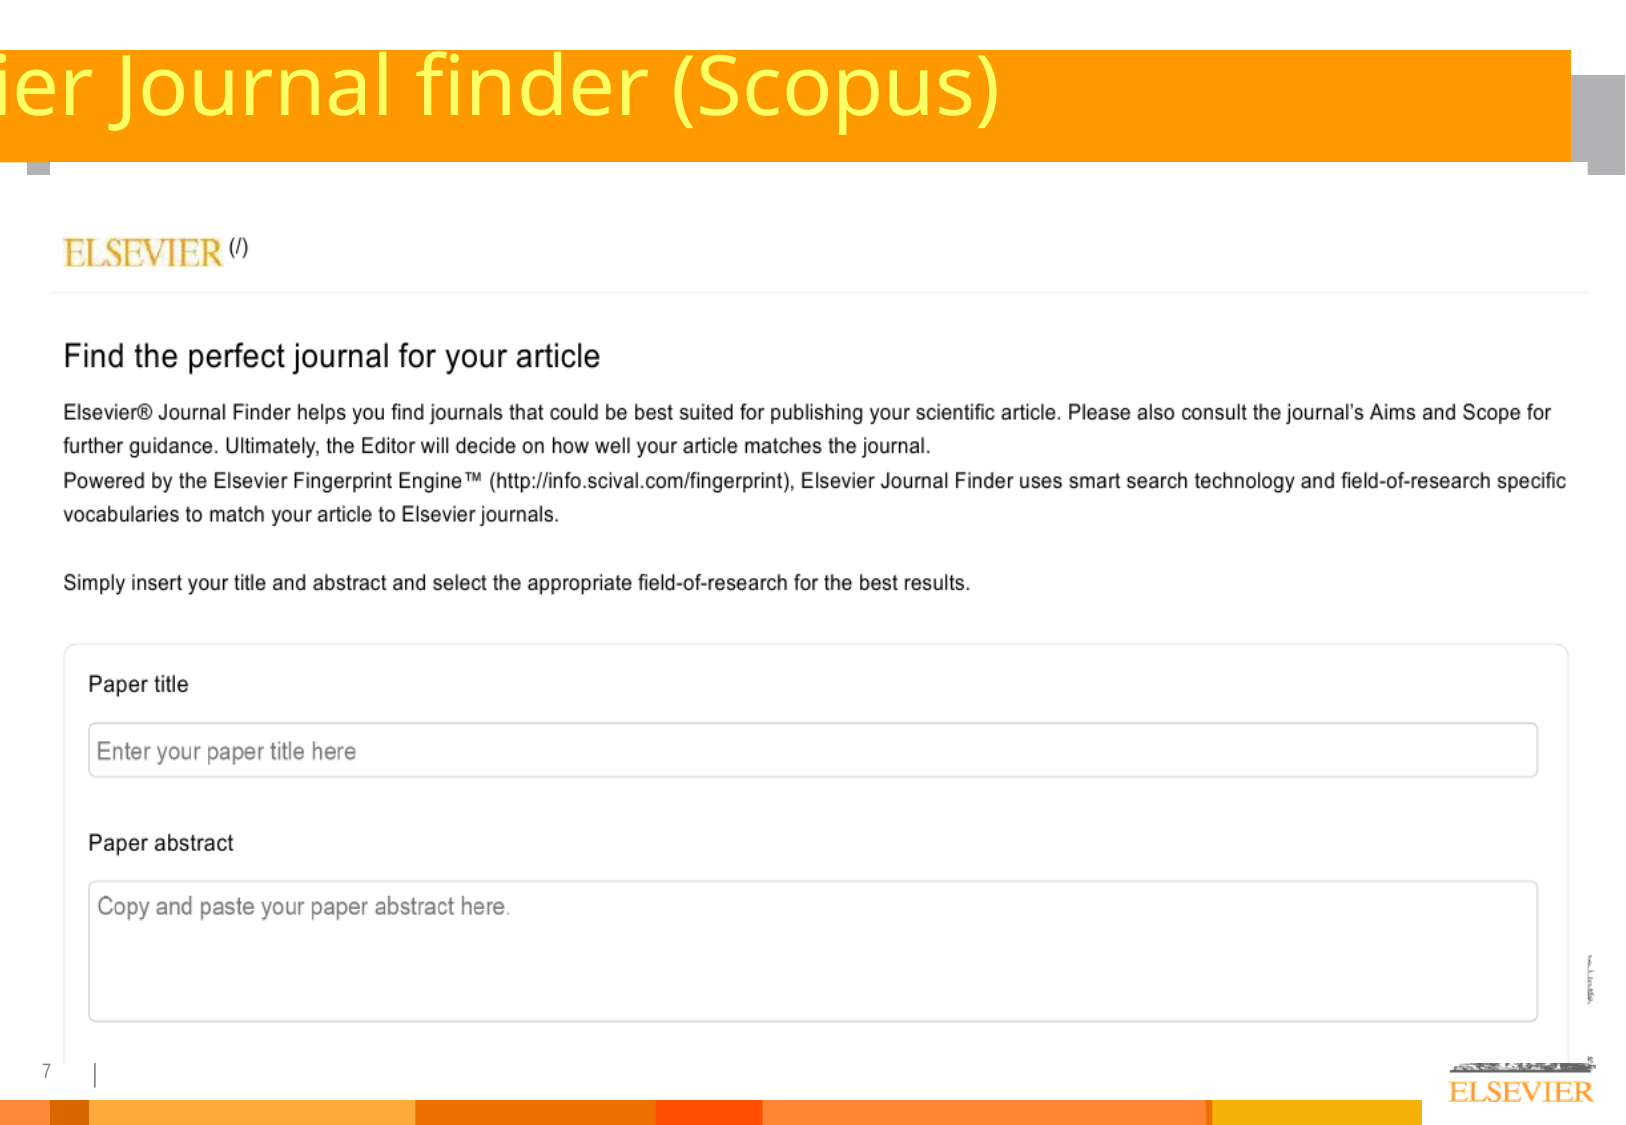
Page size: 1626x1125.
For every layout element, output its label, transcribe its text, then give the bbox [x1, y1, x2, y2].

picture [49, 162, 1596, 1102]
text_box Elsevier Journal finder (Scopus) [0, 24, 1016, 140]
